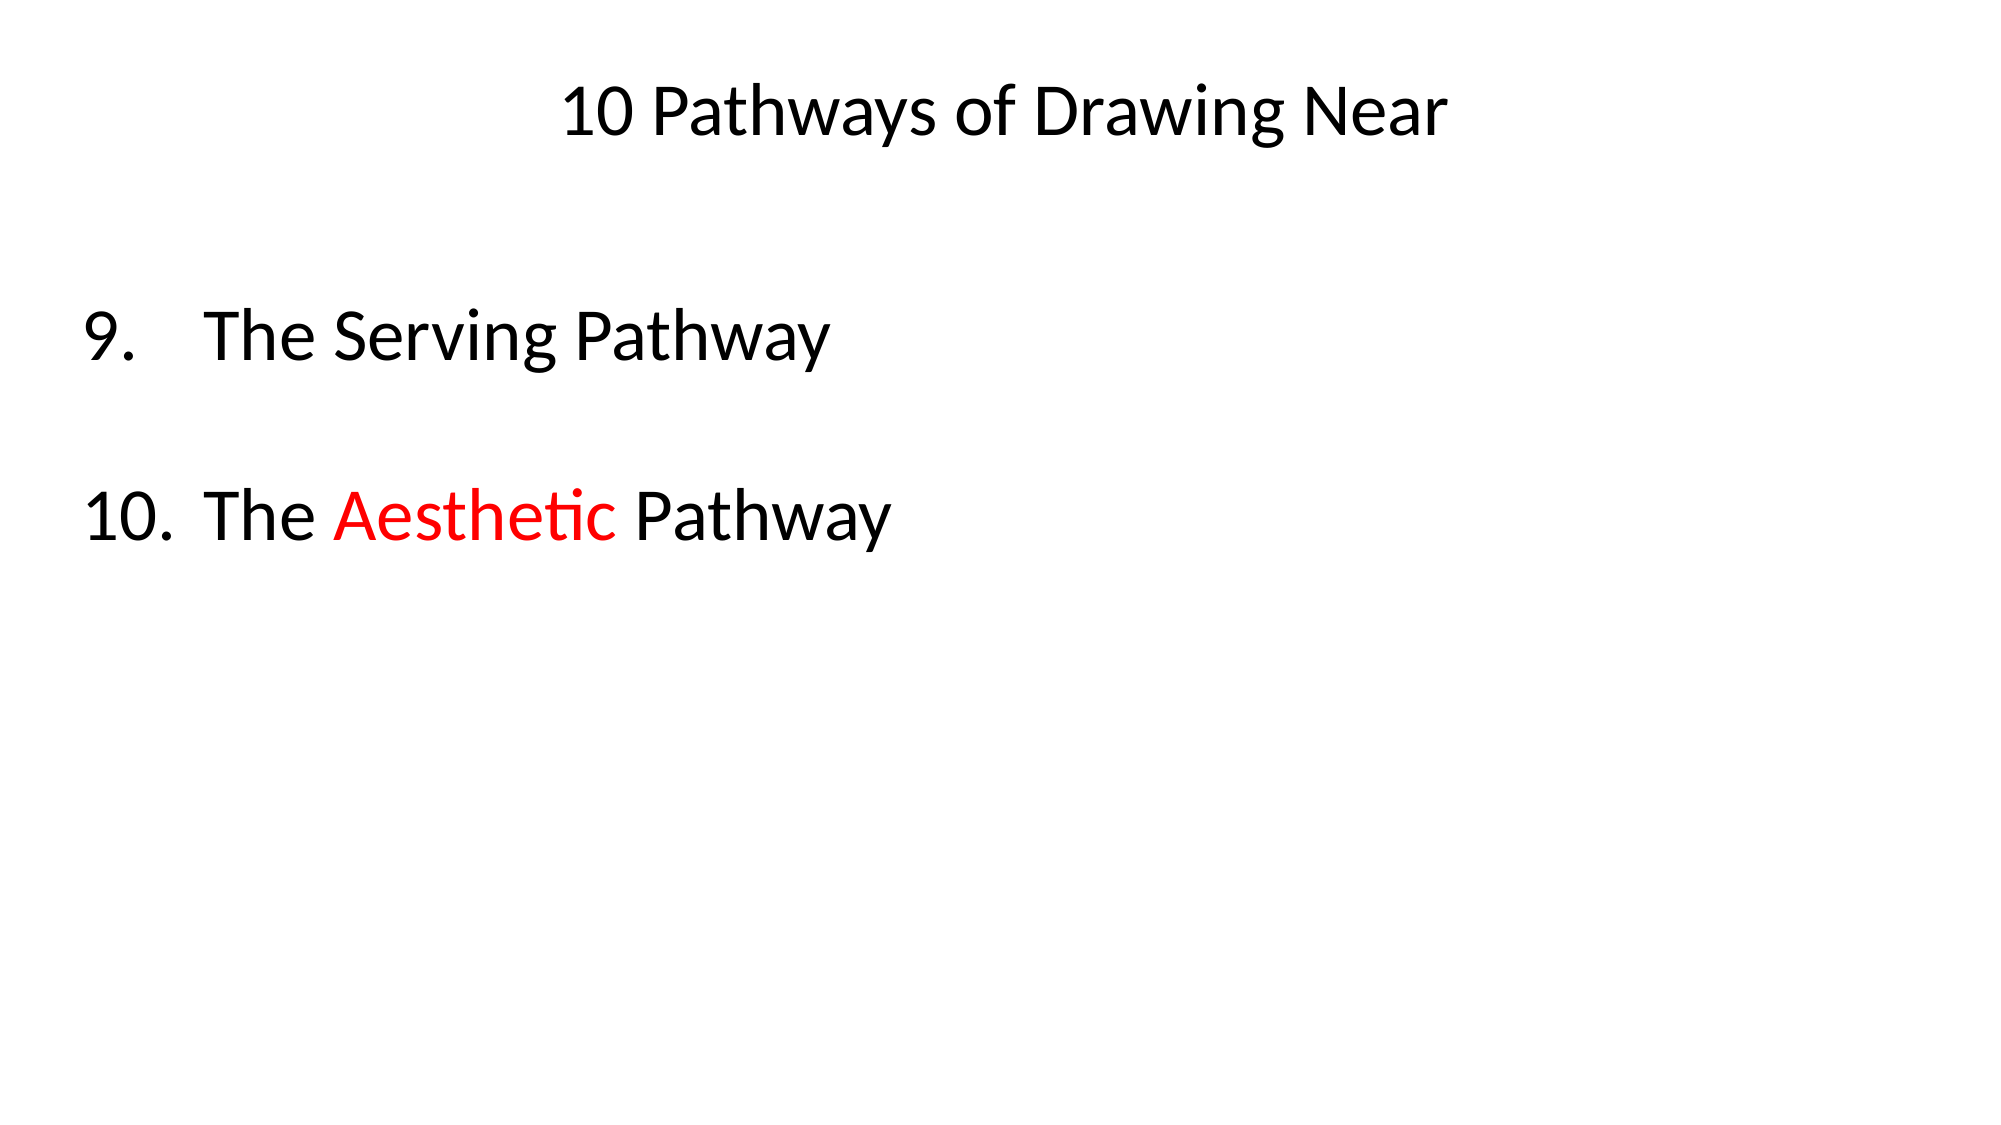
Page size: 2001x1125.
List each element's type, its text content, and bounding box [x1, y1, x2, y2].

text_box 10 Pathways of Drawing Near The Serving Pathway The Aesthetic Pathway [66, 52, 1943, 653]
